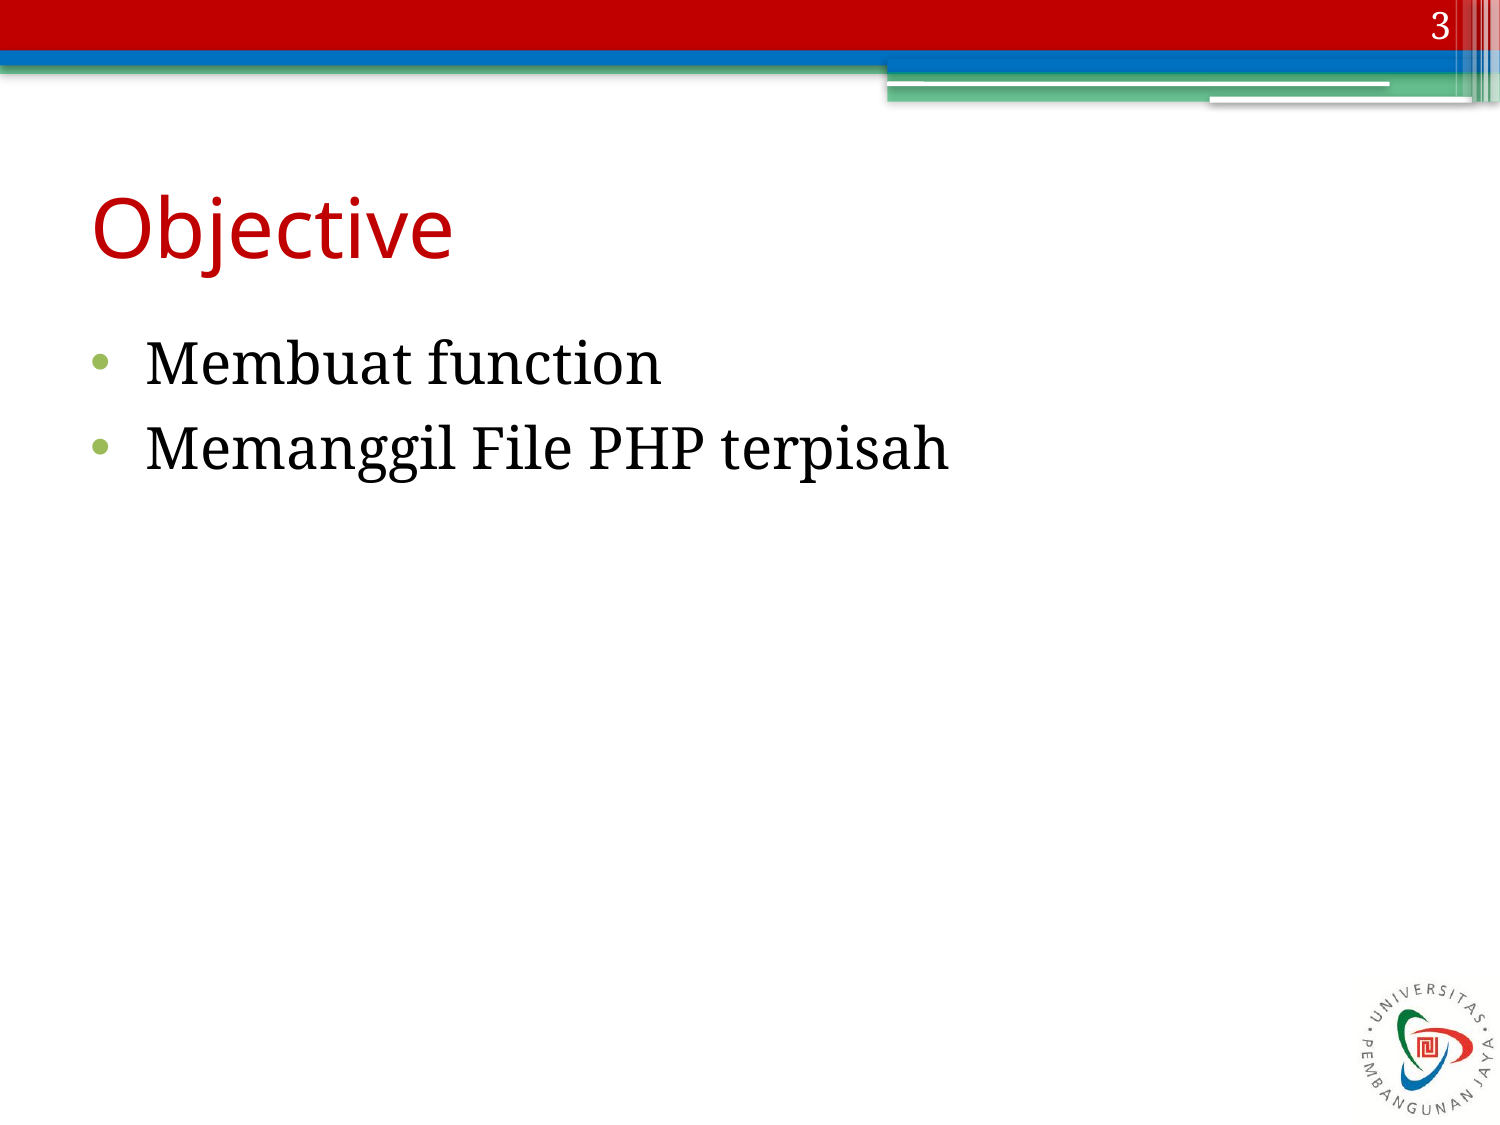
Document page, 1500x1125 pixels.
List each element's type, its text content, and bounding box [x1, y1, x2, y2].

slide_number 3 [1341, 0, 1466, 61]
title Objective [75, 137, 1425, 313]
picture [1352, 975, 1500, 1125]
list Membuat function Memanggil File PHP terpisah [75, 318, 1425, 1029]
